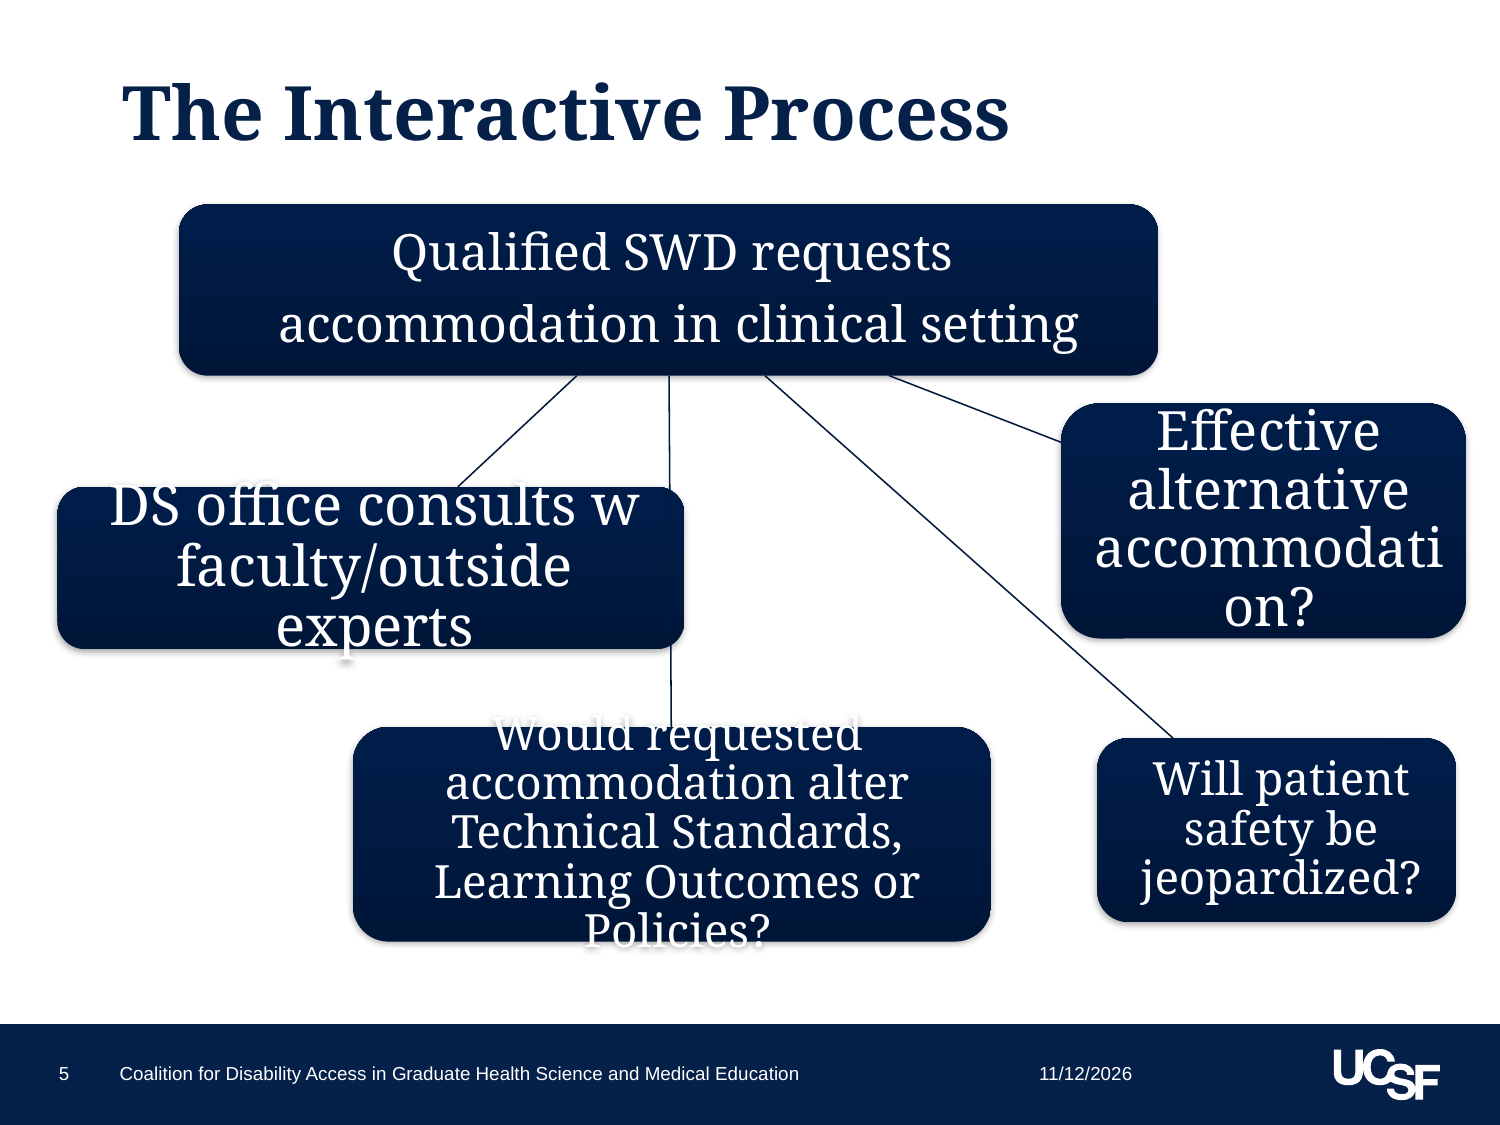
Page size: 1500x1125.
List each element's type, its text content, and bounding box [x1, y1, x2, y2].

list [57, 204, 1467, 1012]
slide_number 5 [58, 1058, 100, 1085]
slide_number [1039, 1058, 1192, 1084]
footer Coalition for Disability Access in Graduate Health Science and Medical Education [119, 1061, 827, 1084]
title The Interactive Process [107, 71, 1435, 165]
